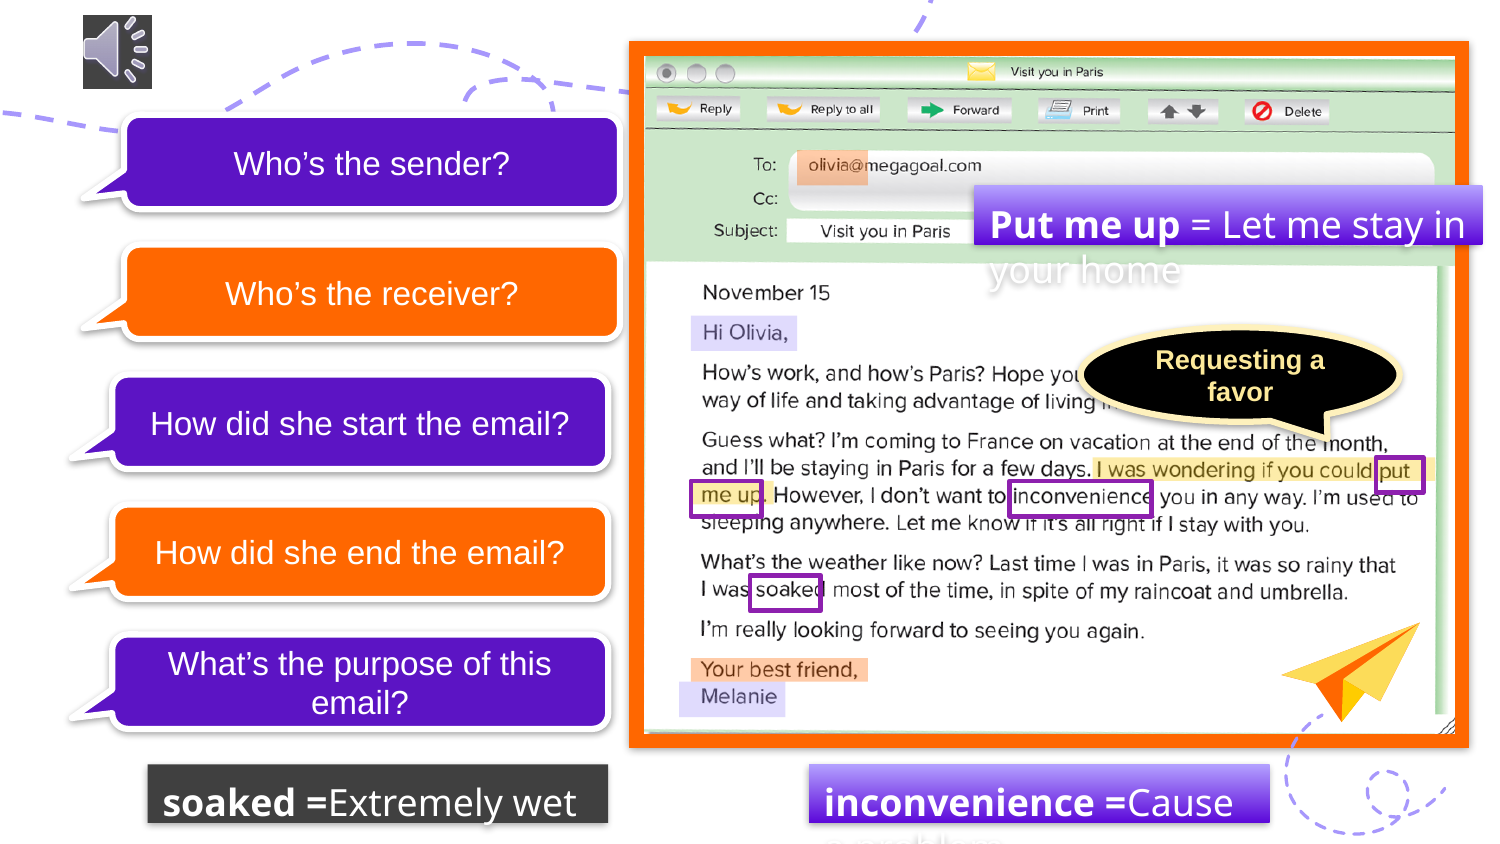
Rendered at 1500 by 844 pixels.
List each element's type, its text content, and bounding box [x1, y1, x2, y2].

text_box What’s the purpose of this email? [68, 631, 612, 733]
text_box Put me up = Let me stay in your home [1459, 185, 1483, 245]
picture [643, 55, 1456, 734]
text_box How did she start the email? [68, 371, 612, 473]
text_box [0, 0, 932, 131]
text_box Who’s the receiver? [80, 241, 624, 343]
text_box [1281, 622, 1447, 837]
text_box inconvenience =Cause a problem [809, 764, 1270, 823]
text_box soaked =Extremely wet [147, 764, 609, 823]
text_box Who’s the sender? [80, 111, 624, 213]
picture [82, 13, 153, 90]
text_box How did she end the email? [68, 501, 612, 603]
